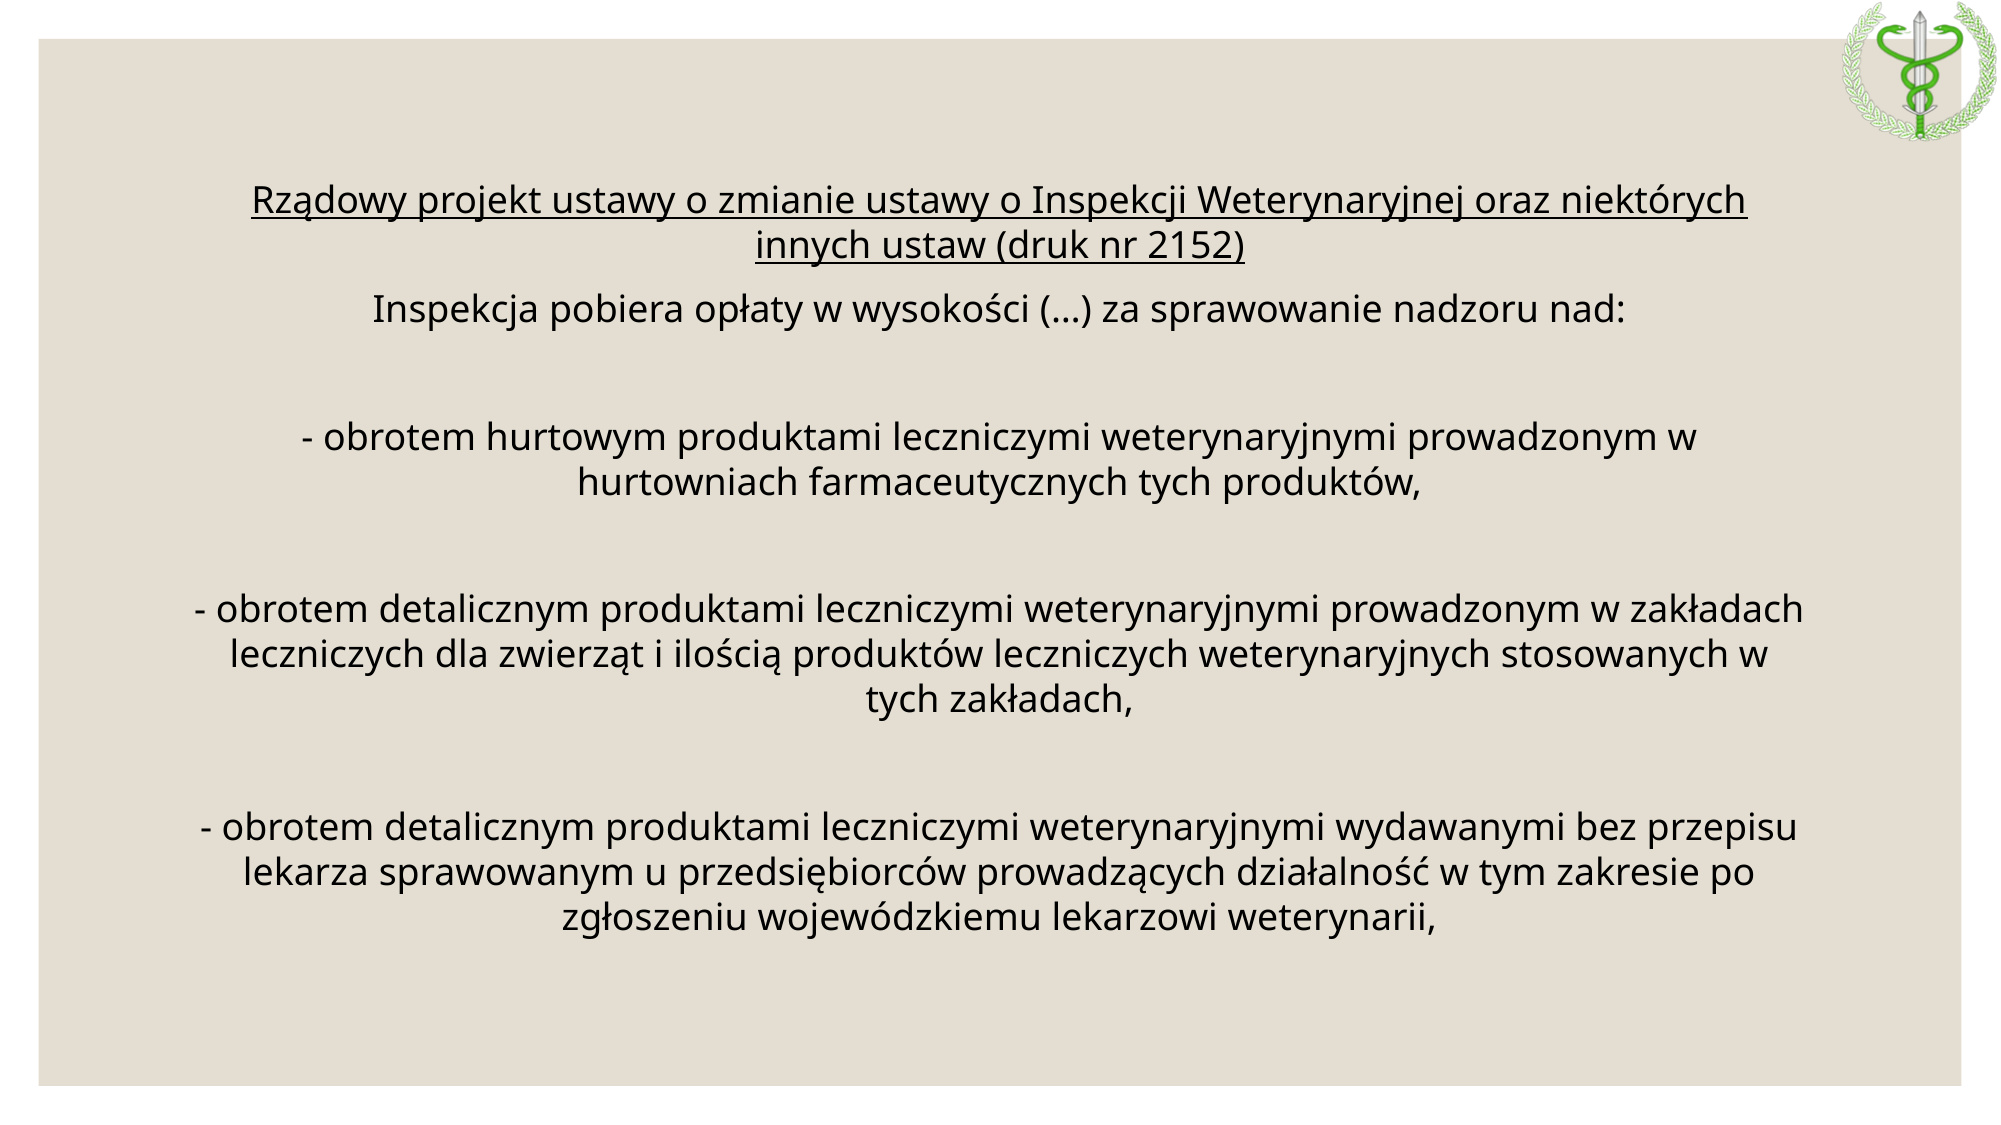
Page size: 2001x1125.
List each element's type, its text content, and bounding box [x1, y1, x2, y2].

list Rządowy projekt ustawy o zmianie ustawy o Inspekcji Weterynaryjnej oraz niektórych innych ustaw (druk nr 2152) Inspekcja pobiera opłaty w wysokości (…) za sprawowanie nadzoru nad: - obrotem hurtowym produktami leczniczymi weterynaryjnymi prowadzonym w hurtowniach farmaceutycznych tych produktów, - obrotem detalicznym produktami leczniczymi weterynaryjnymi prowadzonym w zakładach leczniczych dla zwierząt i ilością produktów leczniczych weterynaryjnych stosowanych w tych zakładach, - obrotem detalicznym produktami leczniczymi weterynaryjnymi wydawanymi bez przepisu lekarza sprawowanym u przedsiębiorców prowadzących działalność w tym zakresie po zgłoszeniu wojewódzkiemu lekarzowi weterynarii, [174, 104, 1826, 991]
picture [1840, 0, 2000, 143]
